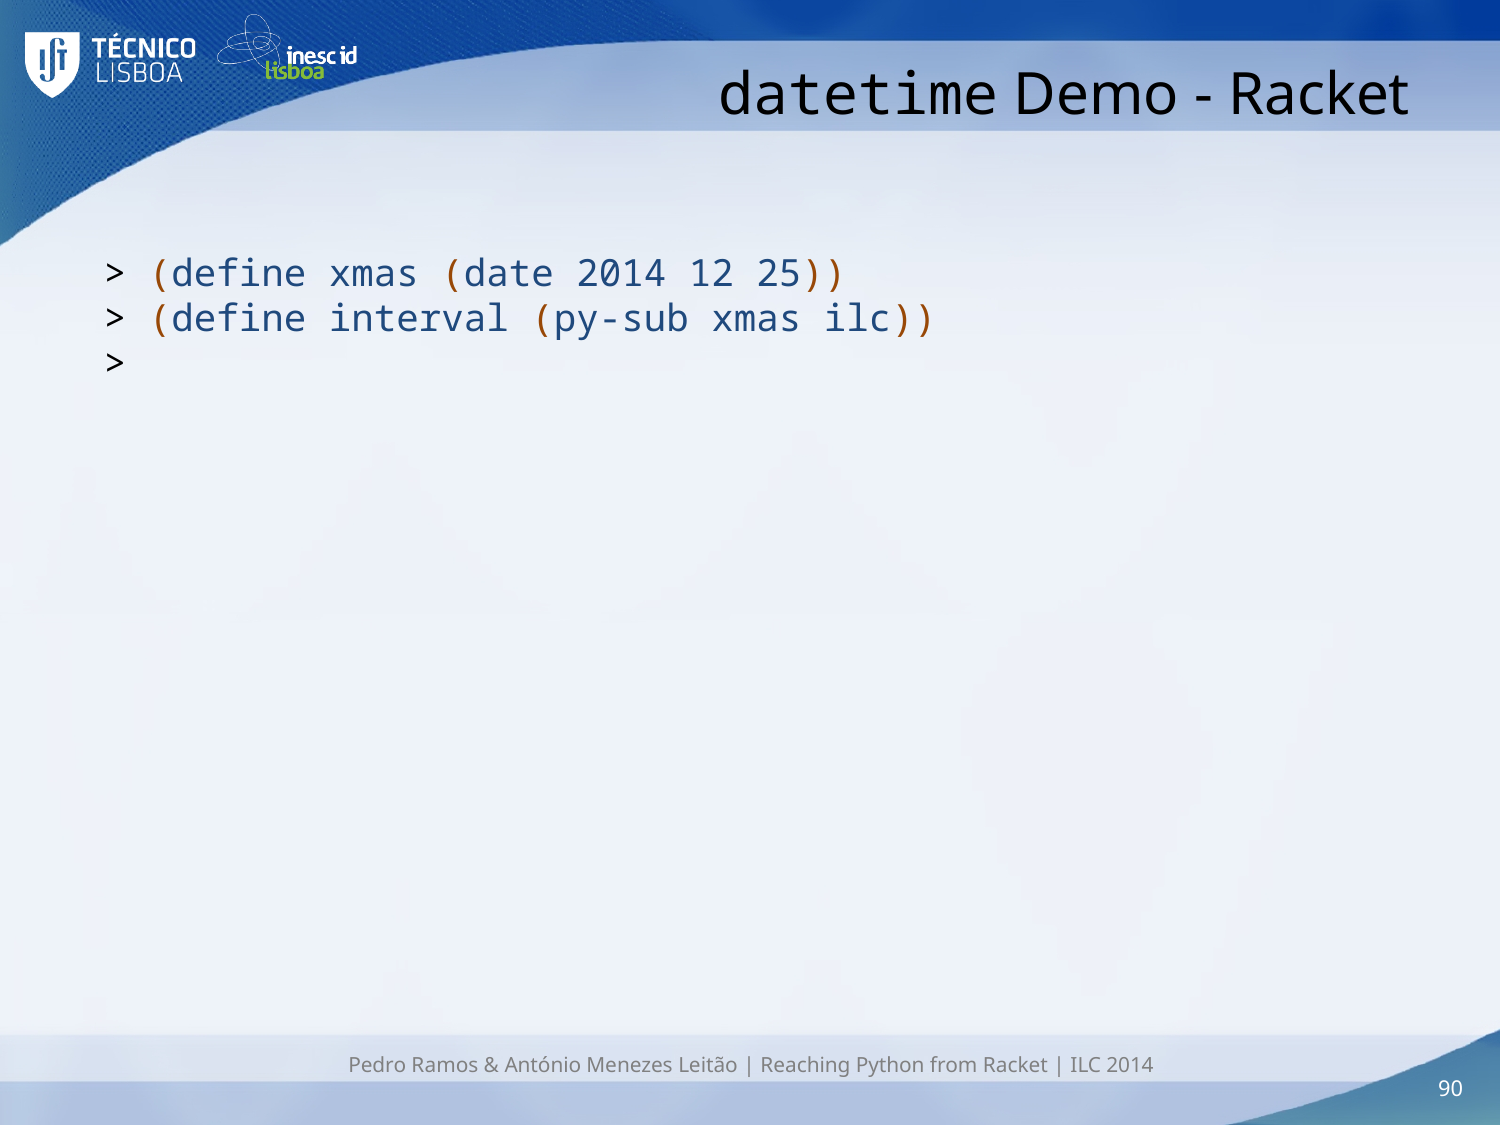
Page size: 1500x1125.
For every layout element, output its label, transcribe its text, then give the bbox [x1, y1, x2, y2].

picture [0, 0, 1500, 1125]
title datetime Demo - Racket [383, 30, 1425, 152]
slide_number 90 [1128, 1059, 1478, 1119]
text_box > (define xmas (date 2014 12 25)) > (define interval (py-sub xmas ilc)) > [74, 219, 1423, 414]
text_box Pedro Ramos & António Menezes Leitão | Reaching Python from Racket | ILC 2014 [147, 1033, 1355, 1094]
